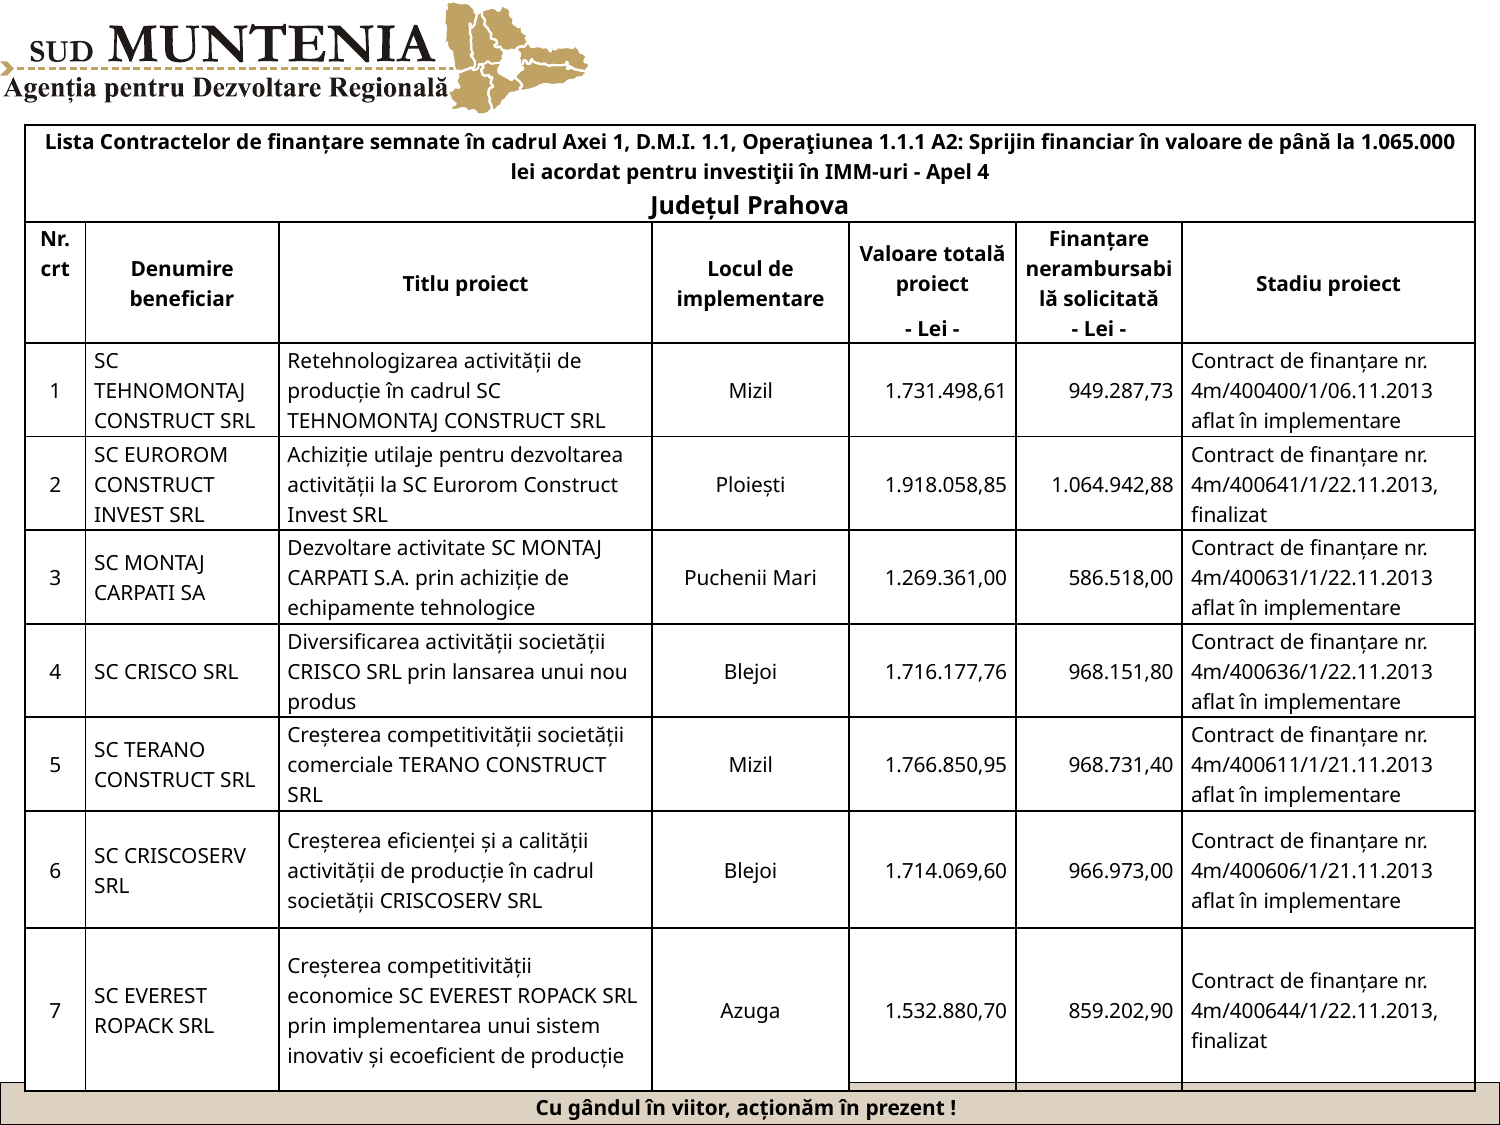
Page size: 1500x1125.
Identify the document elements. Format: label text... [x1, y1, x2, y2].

table_cell Creșterea eficienței și a calității activității de producție în cadrul societății CRISCOSERV SRL [280, 812, 651, 927]
table_cell Contract de finanțare nr. 4m/400606/1/21.11.2013 aflat în implementare [1183, 812, 1474, 927]
table_cell 1.731.498,61 [850, 344, 1015, 436]
table_cell Stadiu proiect [1183, 223, 1474, 342]
table_cell 966.973,00 [1017, 812, 1181, 927]
table_cell 3 [26, 531, 85, 623]
table_cell 5 [26, 718, 85, 810]
table_cell Mizil [653, 718, 848, 810]
table_cell Valoare totală proiect [850, 223, 1015, 313]
table_cell Azuga [653, 929, 848, 1090]
table_cell Contract de finanțare nr. 4m/400644/1/22.11.2013, finalizat [1183, 929, 1474, 1090]
table_cell 1.716.177,76 [850, 625, 1015, 716]
table_cell SC CRISCOSERV SRL [86, 812, 278, 927]
table_cell Dezvoltare activitate SC MONTAJ CARPATI S.A. prin achiziție de echipamente tehnologice [280, 531, 651, 623]
table_cell Retehnologizarea activității de producție în cadrul SC TEHNOMONTAJ CONSTRUCT SRL [280, 344, 651, 436]
table_cell 968.731,40 [1017, 718, 1181, 810]
table_cell Achiziție utilaje pentru dezvoltarea activității la SC Eurorom Construct Invest SRL [280, 437, 651, 529]
table_cell 1.714.069,60 [850, 812, 1015, 927]
table_cell Titlu proiect [280, 223, 651, 342]
table_cell 2 [26, 437, 85, 529]
table_cell 859.202,90 [1017, 929, 1181, 1090]
table_cell Contract de finanțare nr. 4m/400641/1/22.11.2013, finalizat [1183, 437, 1474, 529]
table_cell Nr. crt [26, 223, 85, 342]
table_cell Puchenii Mari [653, 531, 848, 623]
table_cell 968.151,80 [1017, 625, 1181, 716]
table_cell 1.918.058,85 [850, 437, 1015, 529]
table_cell SC TERANO CONSTRUCT SRL [86, 718, 278, 810]
table_cell Locul de implementare [653, 223, 848, 342]
table_cell Contract de finanțare nr. 4m/400611/1/21.11.2013 aflat în implementare [1183, 718, 1474, 810]
table_cell 1.766.850,95 [850, 718, 1015, 810]
table_cell Diversificarea activității societății CRISCO SRL prin lansarea unui nou produs [280, 625, 651, 716]
table_cell 949.287,73 [1017, 344, 1181, 436]
table_cell SC MONTAJ CARPATI SA [86, 531, 278, 623]
table_cell Finanțare nerambursabilă solicitată [1017, 223, 1181, 313]
table_header Lista Contractelor de finanțare semnate în cadrul Axei 1, D.M.I. 1.1, Operaţiunea 1.1.1 A2: Sprijin financiar în valoare de până la 1.065.000 lei acordat pentru investiţii în IMM-uri - Apel 4 Județul Prahova [26, 126, 1474, 221]
table_cell Blejoi [653, 812, 848, 927]
table_cell 1.064.942,88 [1017, 437, 1181, 529]
table_cell 7 [26, 929, 85, 1090]
table_cell 1 [26, 344, 85, 436]
table_cell Contract de finanțare nr. 4m/400631/1/22.11.2013 aflat în implementare [1183, 531, 1474, 623]
table_cell 1.269.361,00 [850, 531, 1015, 623]
table_cell Denumire beneficiar [86, 223, 278, 342]
table_cell - Lei - [850, 313, 1015, 342]
table_cell Contract de finanțare nr. 4m/400636/1/22.11.2013 aflat în implementare [1183, 625, 1474, 716]
table_cell SC CRISCO SRL [86, 625, 278, 716]
table_cell SC EUROROM CONSTRUCT INVEST SRL [86, 437, 278, 529]
table_cell Creșterea competitivității economice SC EVEREST ROPACK SRL prin implementarea unui sistem inovativ și ecoeficient de producție [280, 929, 651, 1090]
table_cell SC TEHNOMONTAJ CONSTRUCT SRL [86, 344, 278, 436]
table_cell 1.532.880,70 [850, 929, 1015, 1090]
table_cell Mizil [653, 344, 848, 436]
table_cell Creșterea competitivității societății comerciale TERANO CONSTRUCT SRL [280, 718, 651, 810]
table_cell SC EVEREST ROPACK SRL [86, 929, 278, 1090]
table_cell Ploiești [653, 437, 848, 529]
table_cell Contract de finanțare nr. 4m/400400/1/06.11.2013 aflat în implementare [1183, 344, 1474, 436]
table_cell 4 [26, 625, 85, 716]
table_cell - Lei - [1017, 313, 1181, 342]
table_cell 586.518,00 [1017, 531, 1181, 623]
table_cell Blejoi [653, 625, 848, 716]
table_cell 6 [26, 812, 85, 927]
